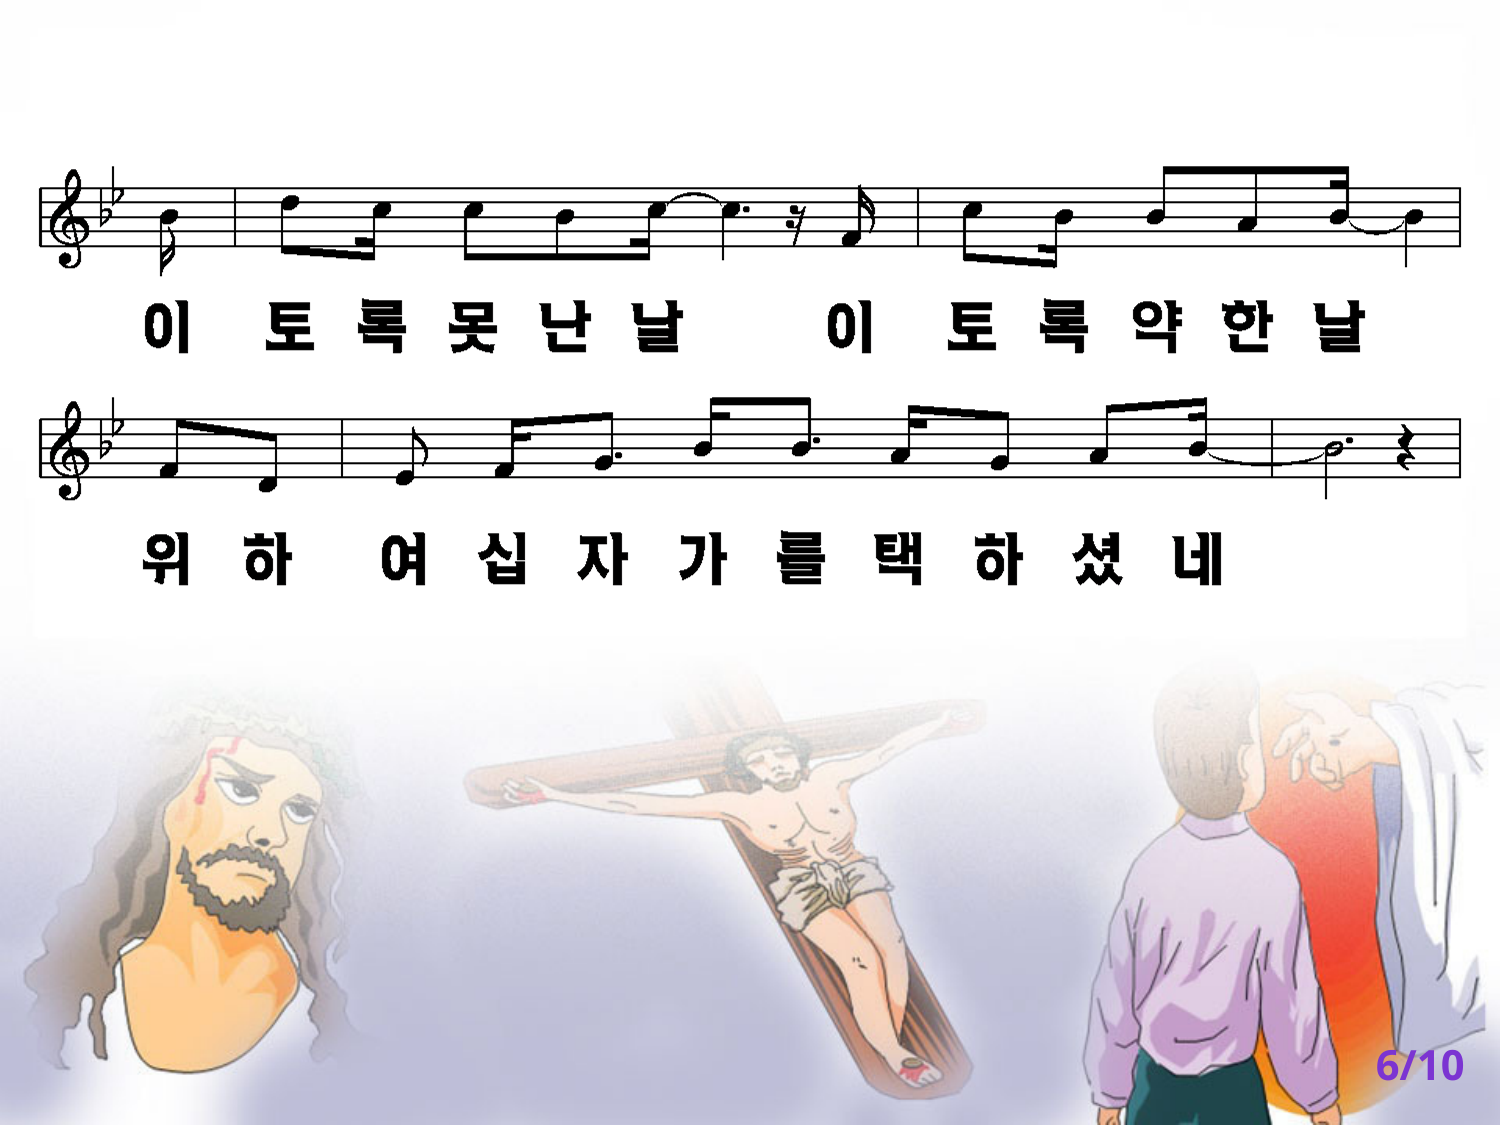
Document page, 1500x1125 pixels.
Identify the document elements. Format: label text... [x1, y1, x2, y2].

text_box 6/10 [1360, 1031, 1481, 1097]
picture [0, 0, 1500, 1125]
